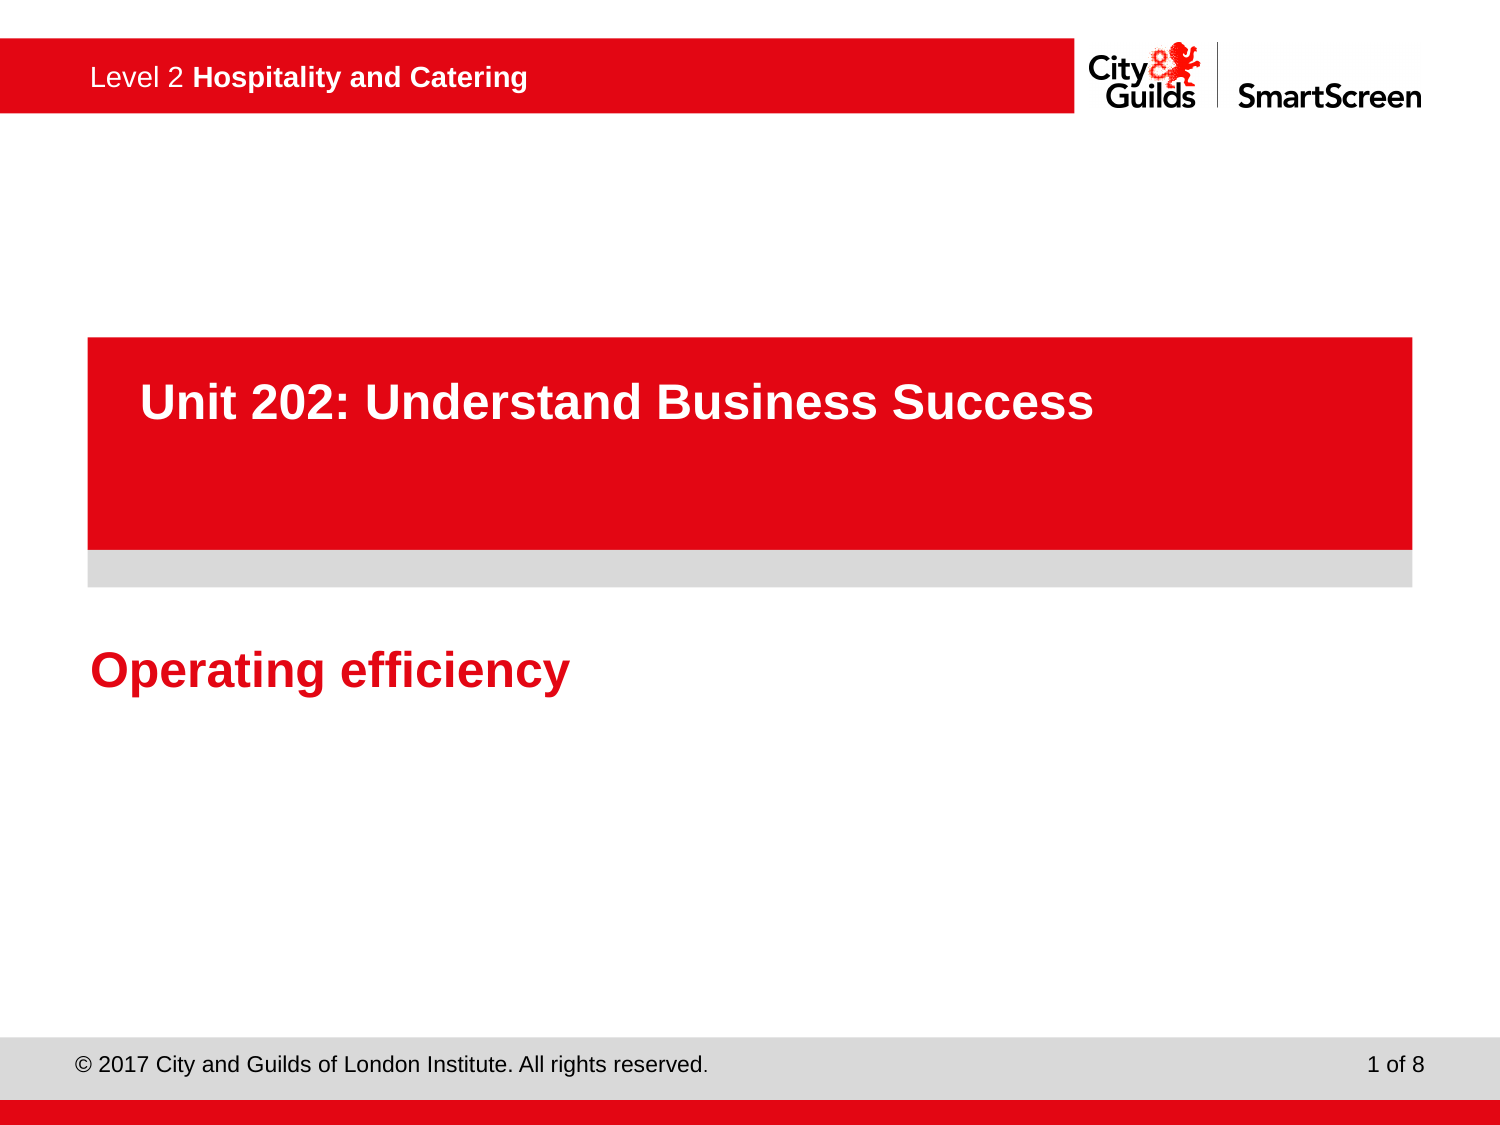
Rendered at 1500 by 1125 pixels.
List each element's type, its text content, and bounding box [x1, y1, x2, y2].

picture [1089, 42, 1421, 108]
text_box [87, 337, 1413, 549]
text_box [87, 549, 1413, 588]
text_box Unit 202: Understand Business Success [124, 362, 1388, 438]
list PowerPoint presentation [74, 314, 1426, 1006]
